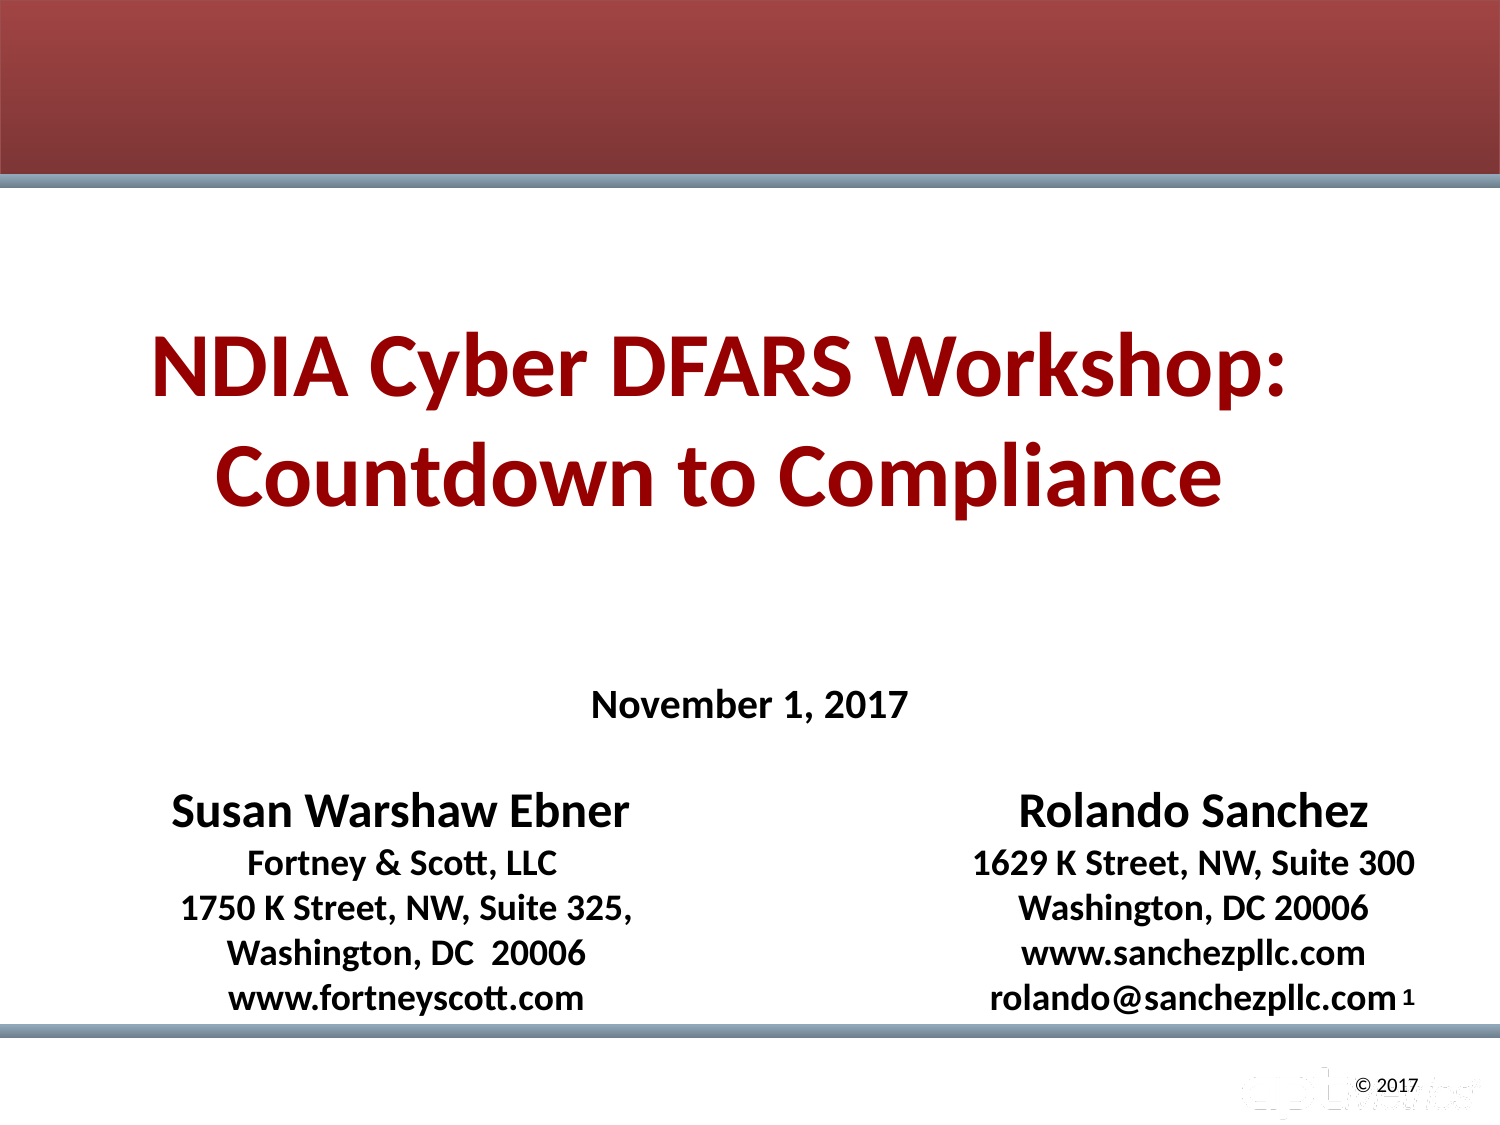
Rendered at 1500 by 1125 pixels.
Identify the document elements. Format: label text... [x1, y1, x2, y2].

picture [1238, 1063, 1484, 1123]
text_box November 1, 2017 [0, 669, 1500, 709]
text_box Susan Warshaw Ebner Fortney & Scott, LLC 1750 K Street, NW, Suite 325, Washington, DC 20006 www.fortneyscott.com [131, 770, 682, 1026]
text_box Rolando Sanchez 1629 K Street, NW, Suite 300 Washington, DC 20006 www.sanchezpllc.com rolando@sanchezpllc.com [956, 770, 1431, 1071]
text_box NDIA Cyber DFARS Workshop: Countdown to Compliance [55, 263, 1406, 455]
